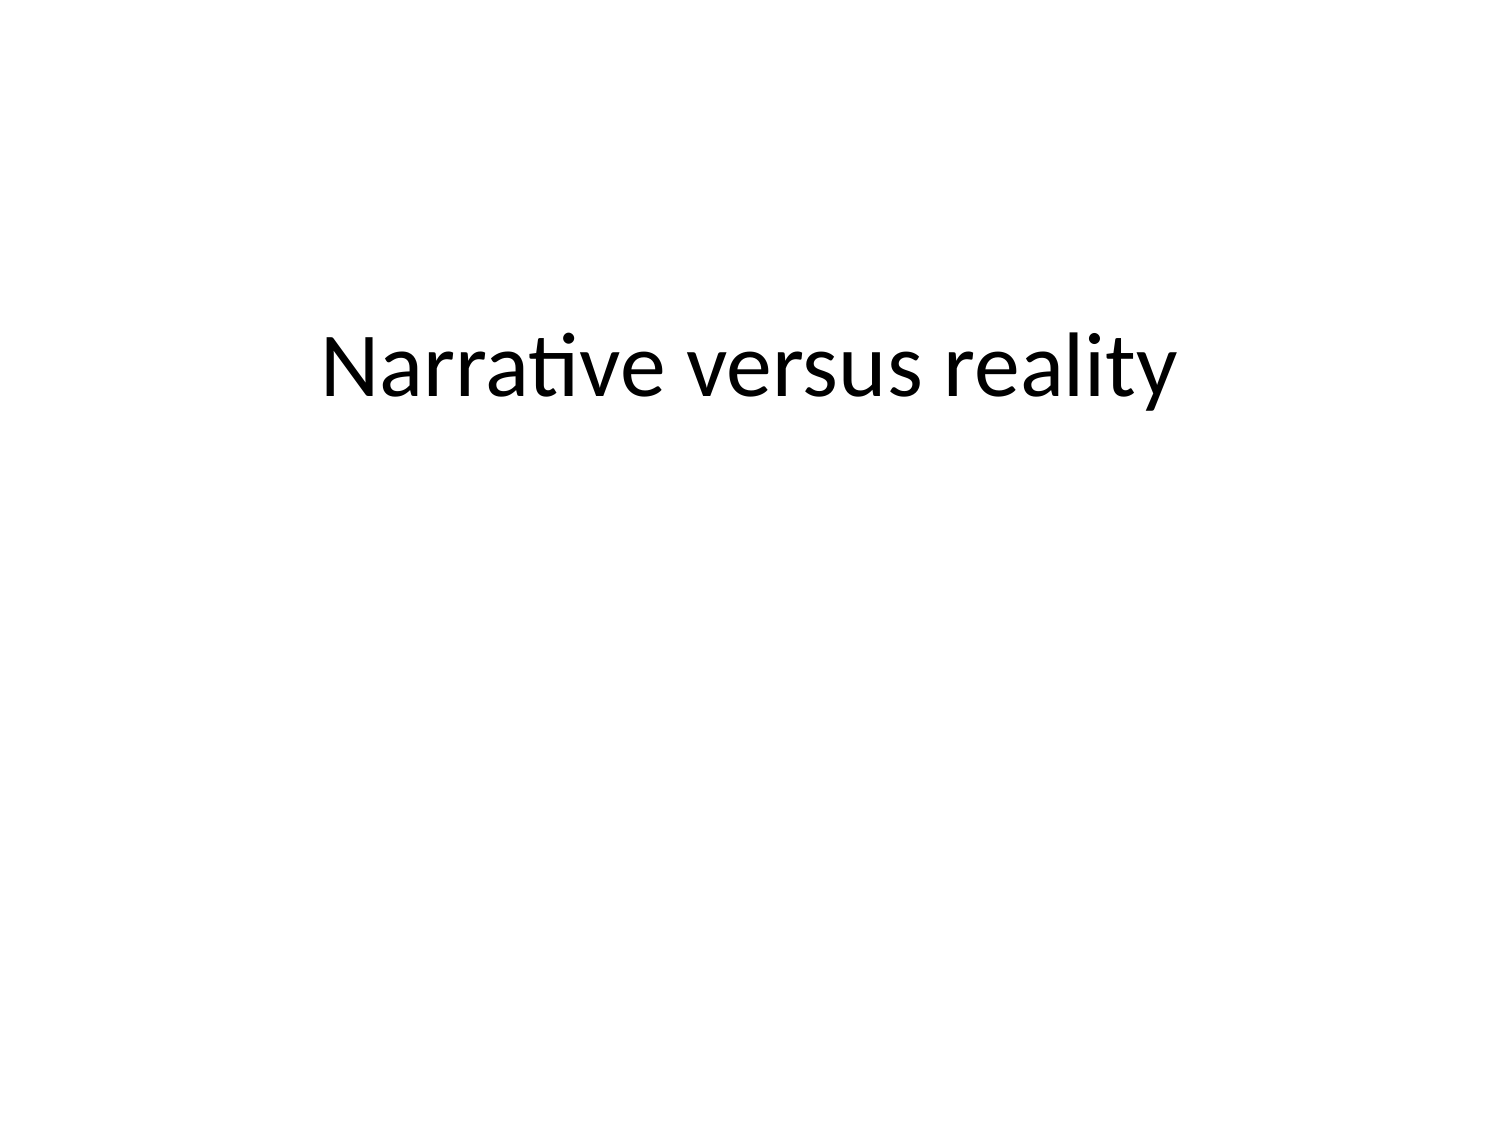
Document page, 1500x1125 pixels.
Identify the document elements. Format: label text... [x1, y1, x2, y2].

title Narrative versus reality [75, 45, 1425, 675]
